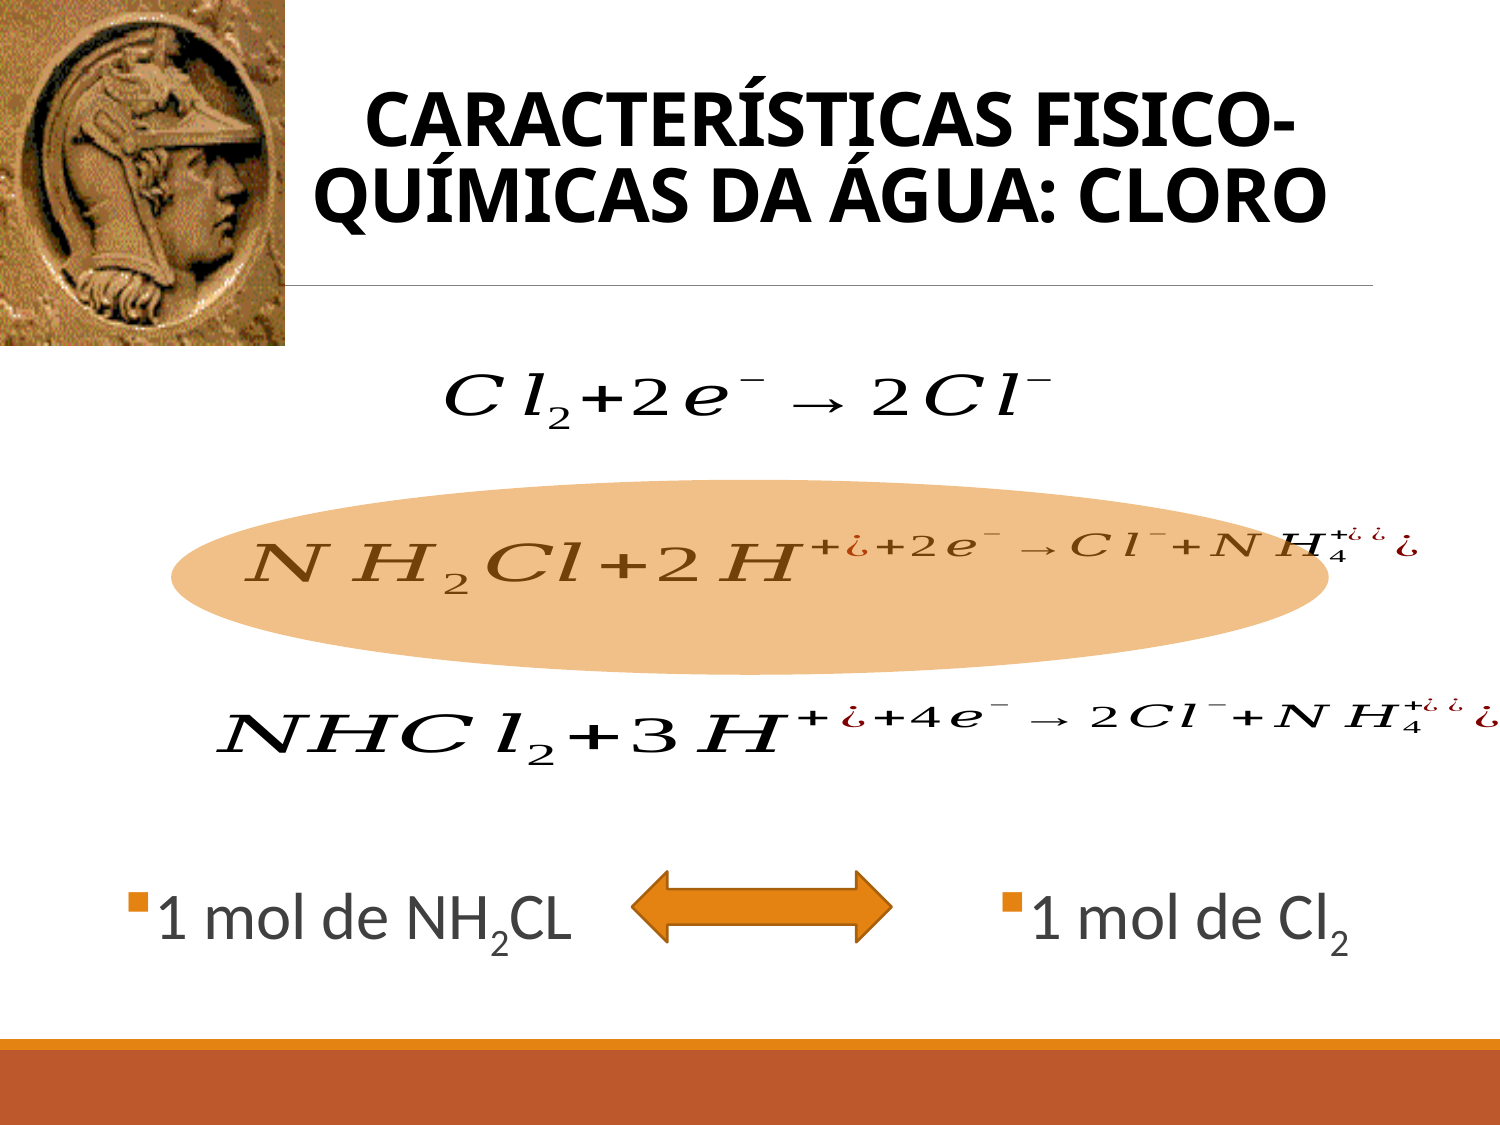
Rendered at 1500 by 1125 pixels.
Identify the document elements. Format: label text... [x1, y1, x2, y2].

title CARACTERÍSTICAS FISICO-QUÍMICAS DA ÁGUA: CLORO [297, 50, 1373, 246]
text_box 1 mol de Cl2 [997, 866, 1470, 977]
text_box [630, 870, 893, 944]
text_box 1 mol de NH2CL [123, 866, 597, 977]
text_box [169, 478, 1331, 677]
picture [0, 0, 288, 351]
